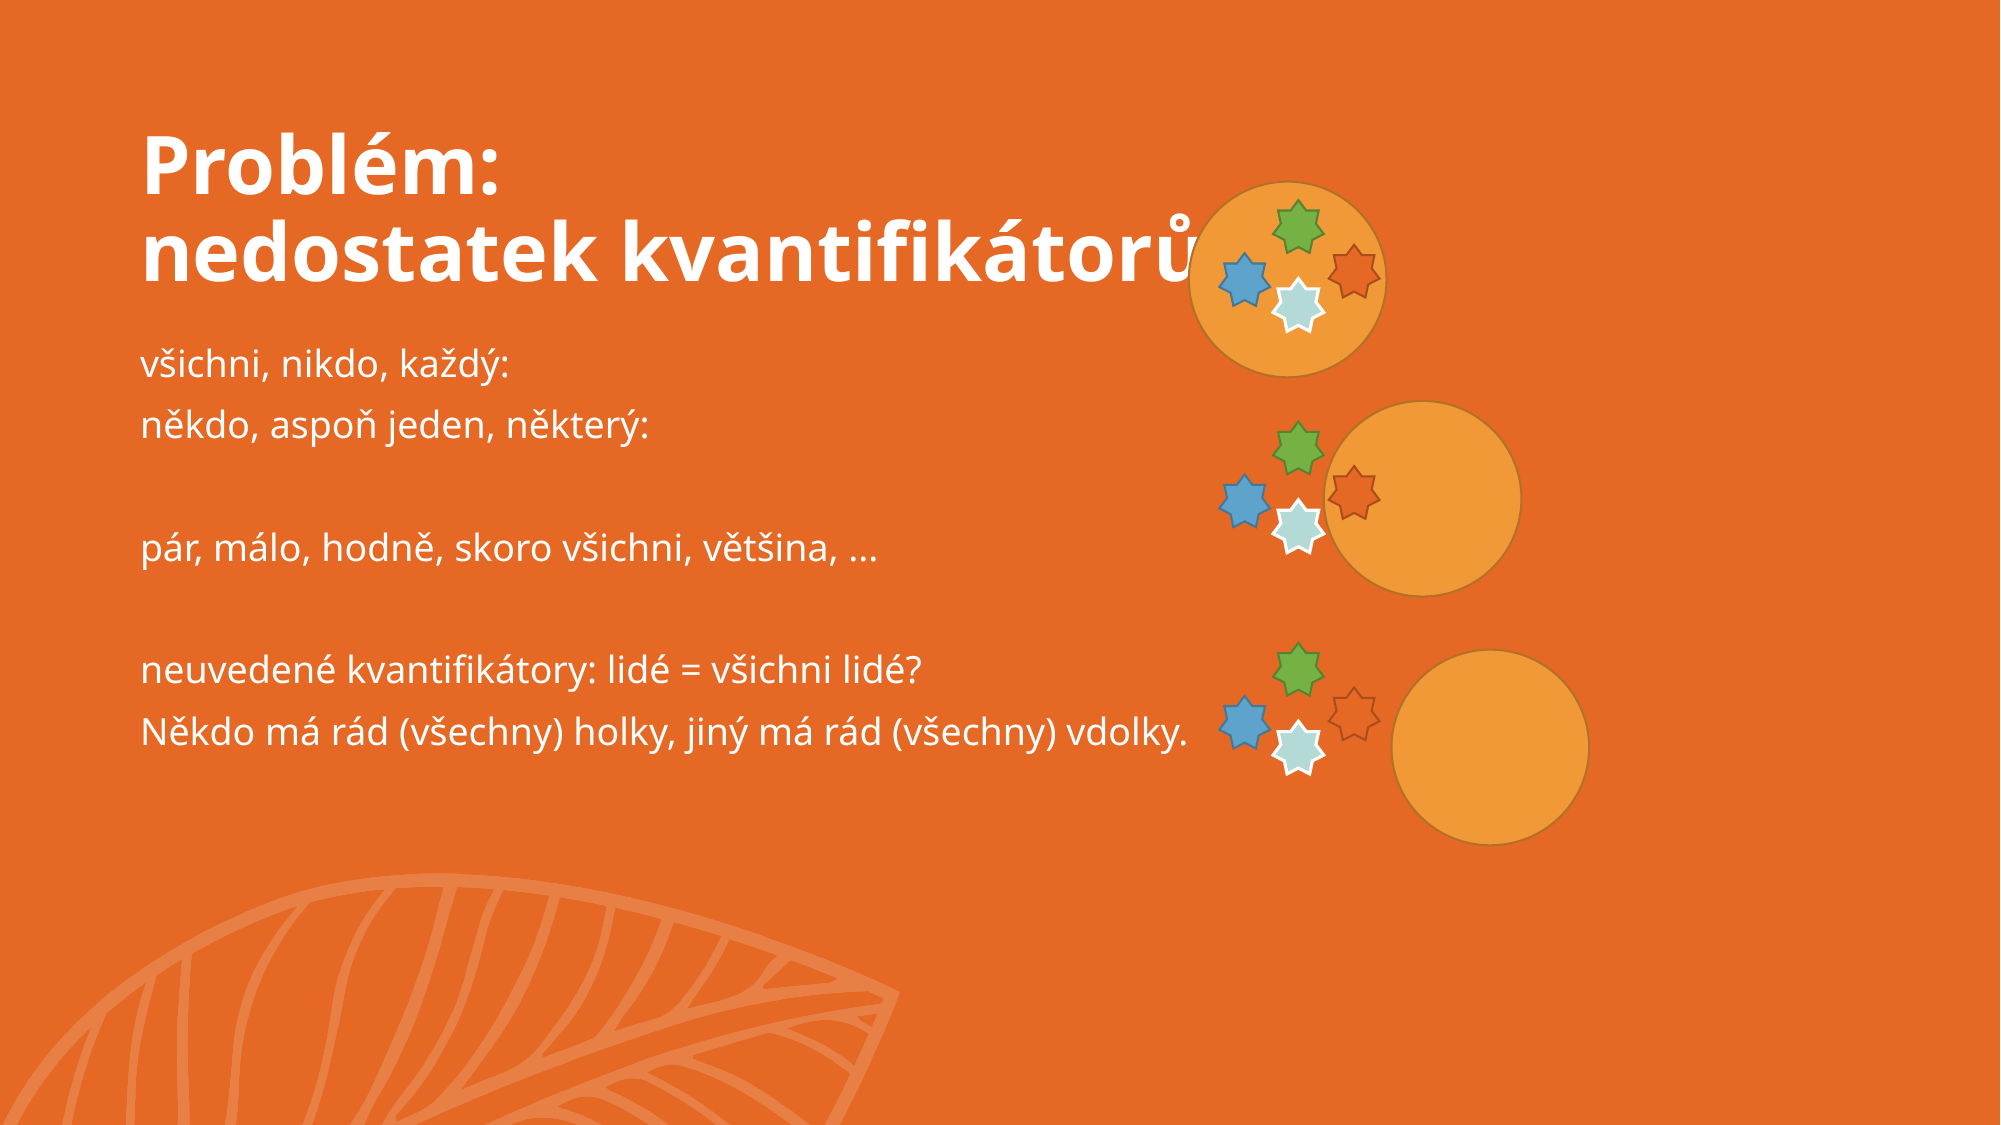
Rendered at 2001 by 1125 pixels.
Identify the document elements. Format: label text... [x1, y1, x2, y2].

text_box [1188, 181, 1590, 846]
picture [0, 873, 902, 1125]
title Problém: nedostatek kvantifikátorů [125, 117, 1230, 313]
list všichni, nikdo, každý: někdo, aspoň jeden, některý: pár, málo, hodně, skoro všichni, většina, ... neuvedené kvantifikátory: lidé = všichni lidé? Někdo má rád (všechny) holky, jiný má rád (všechny) vdolky. [125, 337, 1250, 850]
